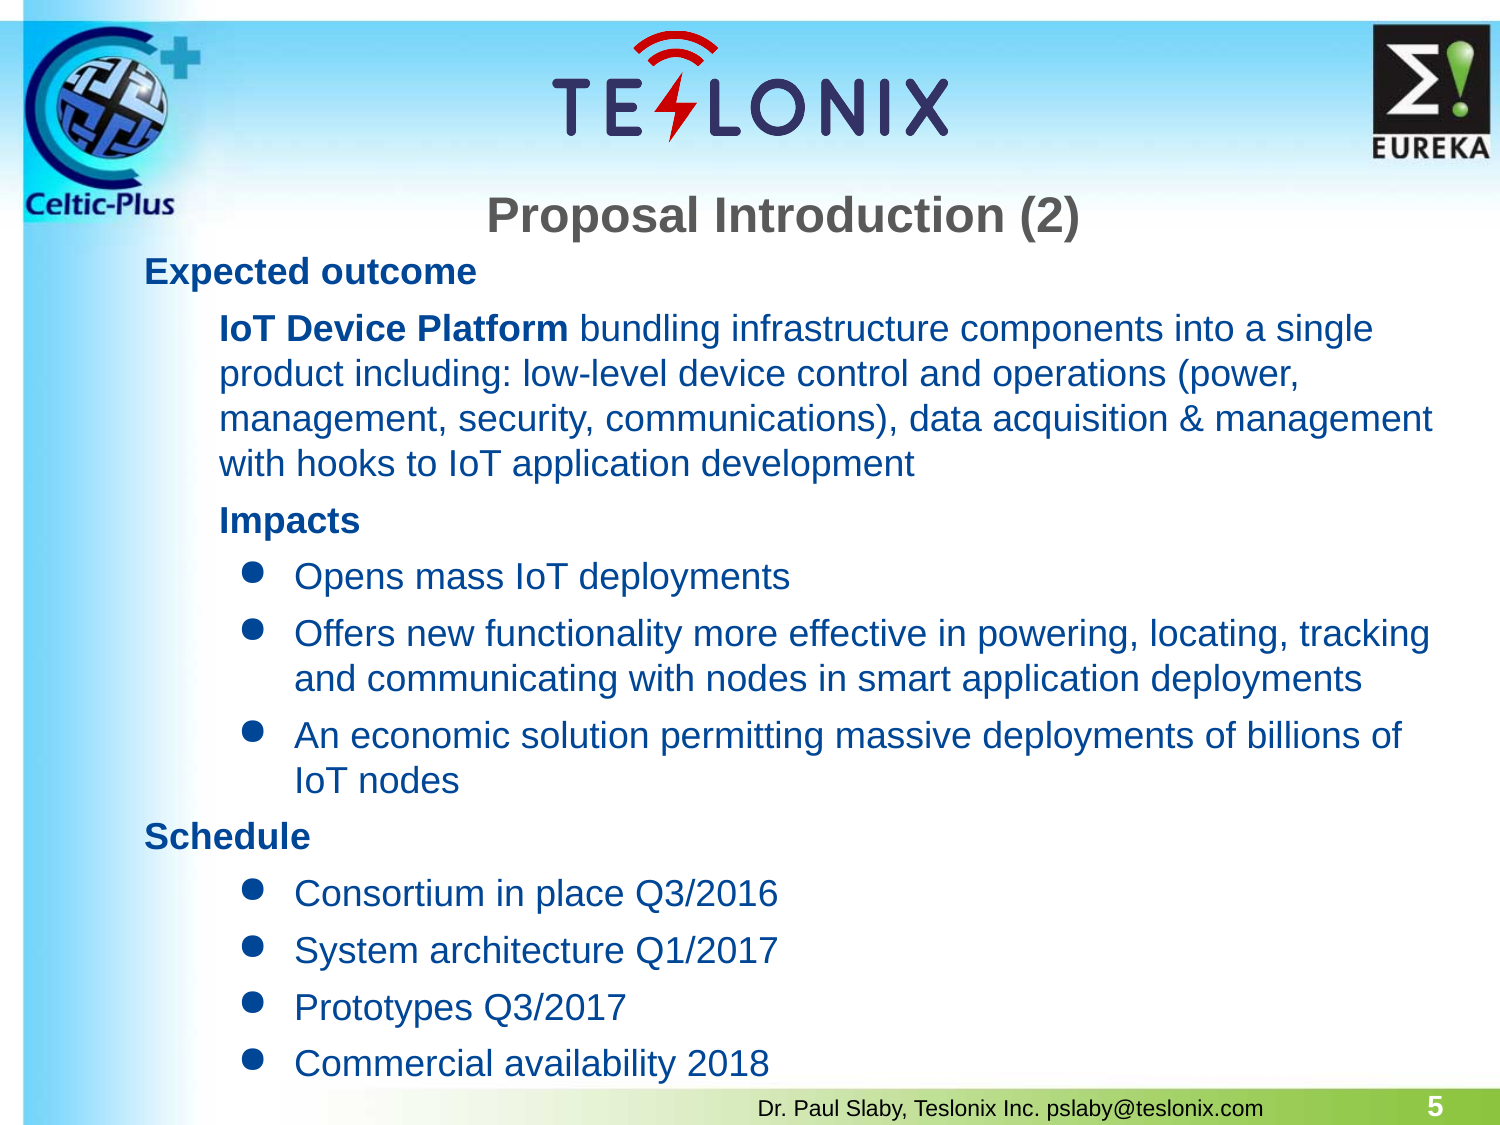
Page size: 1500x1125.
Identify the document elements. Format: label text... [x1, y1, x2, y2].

text_box Dr. Paul Slaby, Teslonix Inc. pslaby@teslonix.com [742, 1086, 1350, 1125]
title Proposal Introduction (2) [108, 141, 1459, 285]
picture [0, 0, 1500, 1125]
text_box Expected outcome IoT Device Platform bundling infrastructure components into a single product including: low-level device control and operations (power, management, security, communications), data acquisition & management with hooks to IoT application development Impacts Opens mass IoT deployments Offers new functionality more effective in powering, locating, tracking and communicating with nodes in smart application deployments An economic solution permitting massive deployments of billions of IoT nodes Schedule Consortium in place Q3/2016 System architecture Q1/2017 Prototypes Q3/2017 Commercial availability 2018 [129, 239, 1459, 1094]
